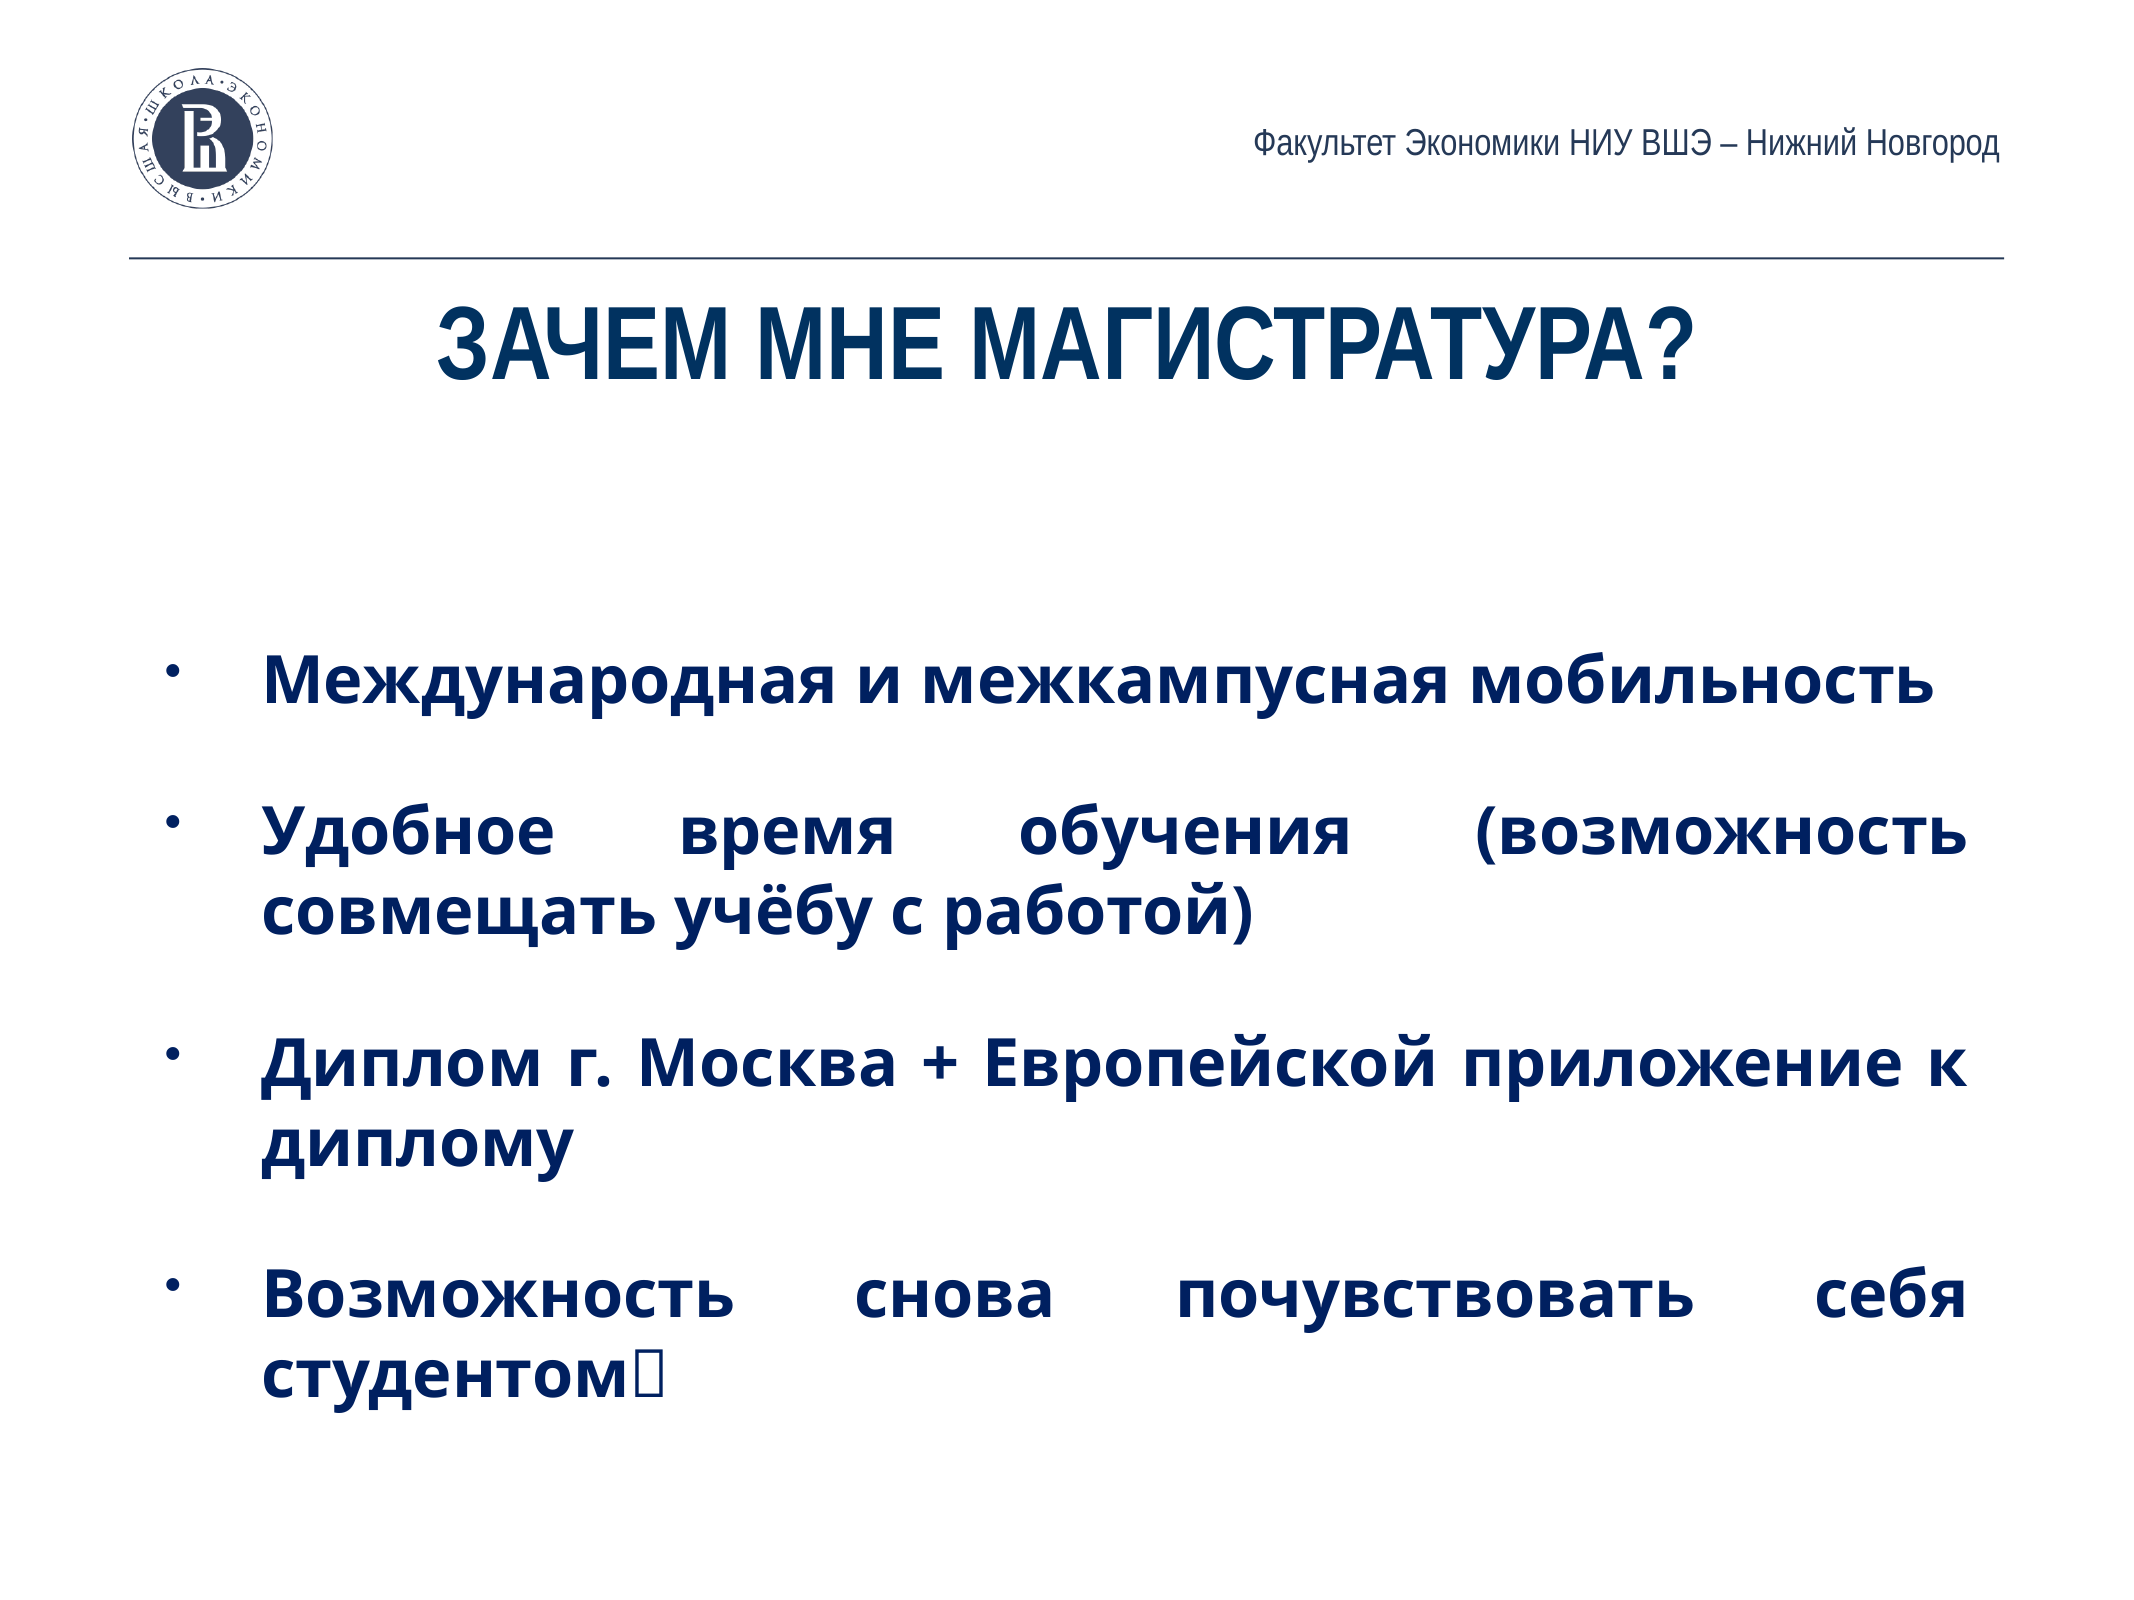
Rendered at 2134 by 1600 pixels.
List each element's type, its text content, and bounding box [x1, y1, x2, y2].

text_box Факультет Экономики НИУ ВШЭ – Нижний Новгород [682, 109, 2009, 171]
text_box Зачем мне магистратура? [130, 267, 2006, 444]
list Международная и межкампусная мобильность Удобное время обучения (возможность совмещать учёбу с работой) Диплом г. Москва + Европейской приложение к диплому Возможность снова почувствовать себя студентом [155, 482, 1978, 1432]
picture [131, 68, 273, 209]
